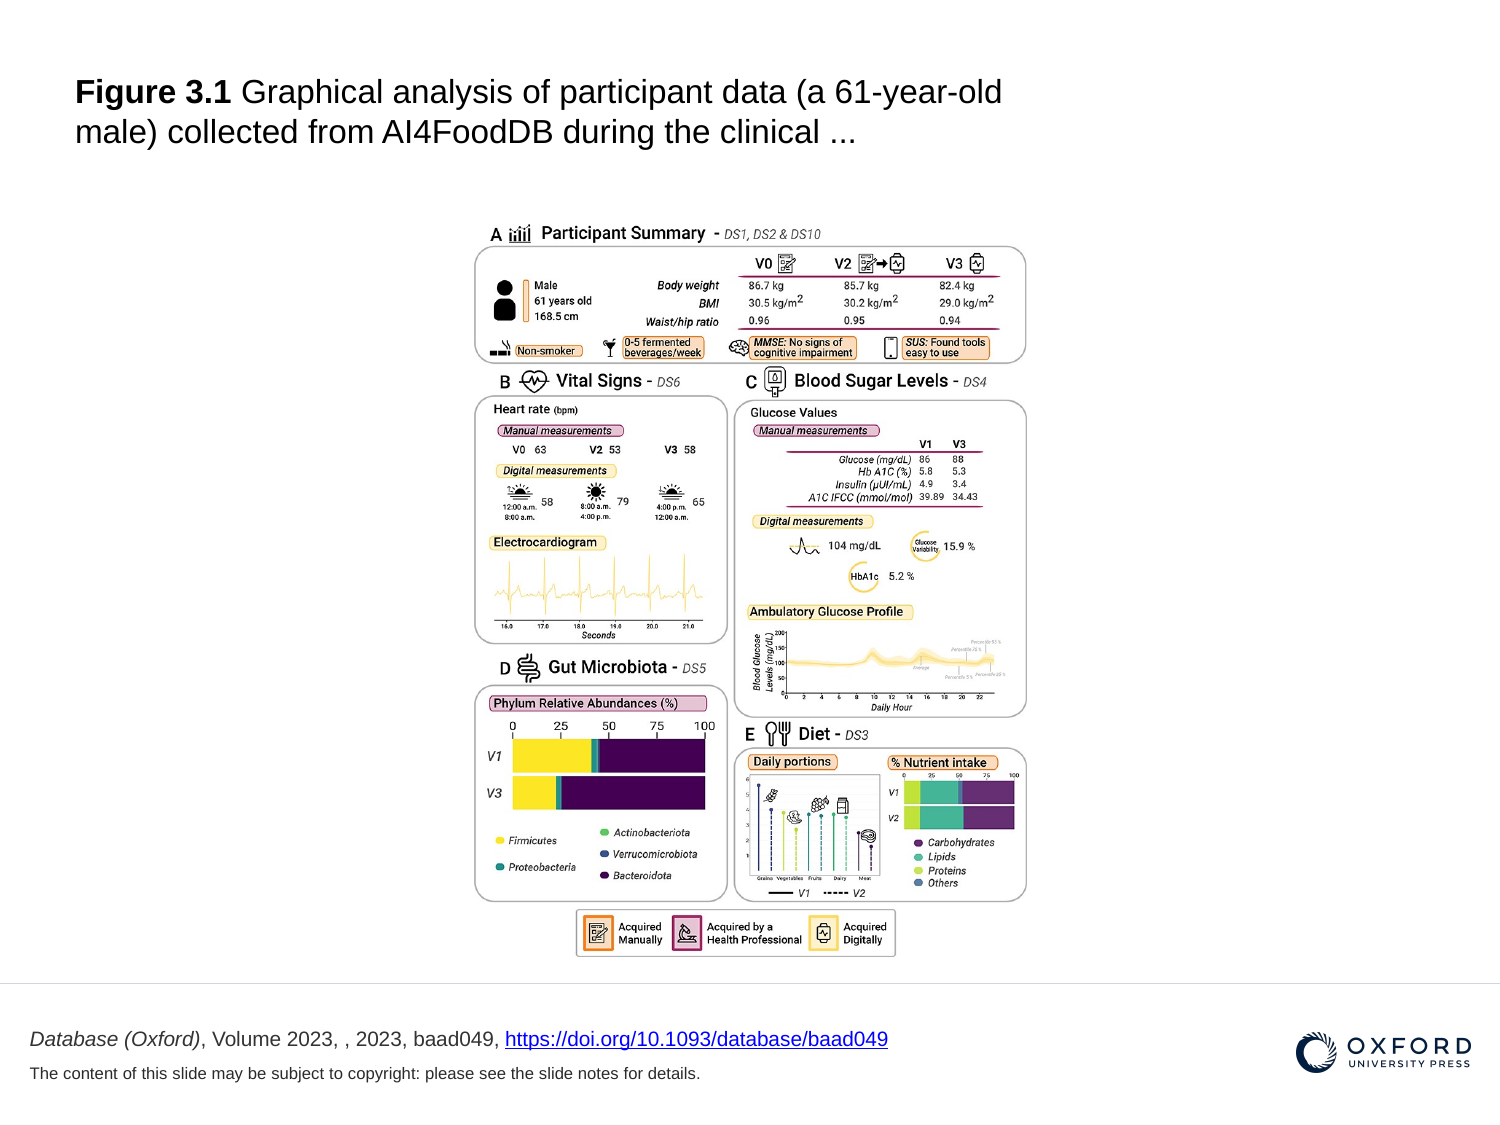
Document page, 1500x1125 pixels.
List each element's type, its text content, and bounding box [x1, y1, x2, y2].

picture [474, 224, 1027, 957]
picture [1296, 1032, 1471, 1073]
footer Database (Oxford), Volume 2023, , 2023, baad049, https://doi.org/10.1093/database/baad049 The content of this slide may be subject to copyright: please see the slide notes for details. [0, 983, 1260, 1125]
title Figure 3.1 Graphical analysis of participant data (a 61-year-old male) collected from AI4FoodDB during the clinical ... [75, 69, 1078, 171]
